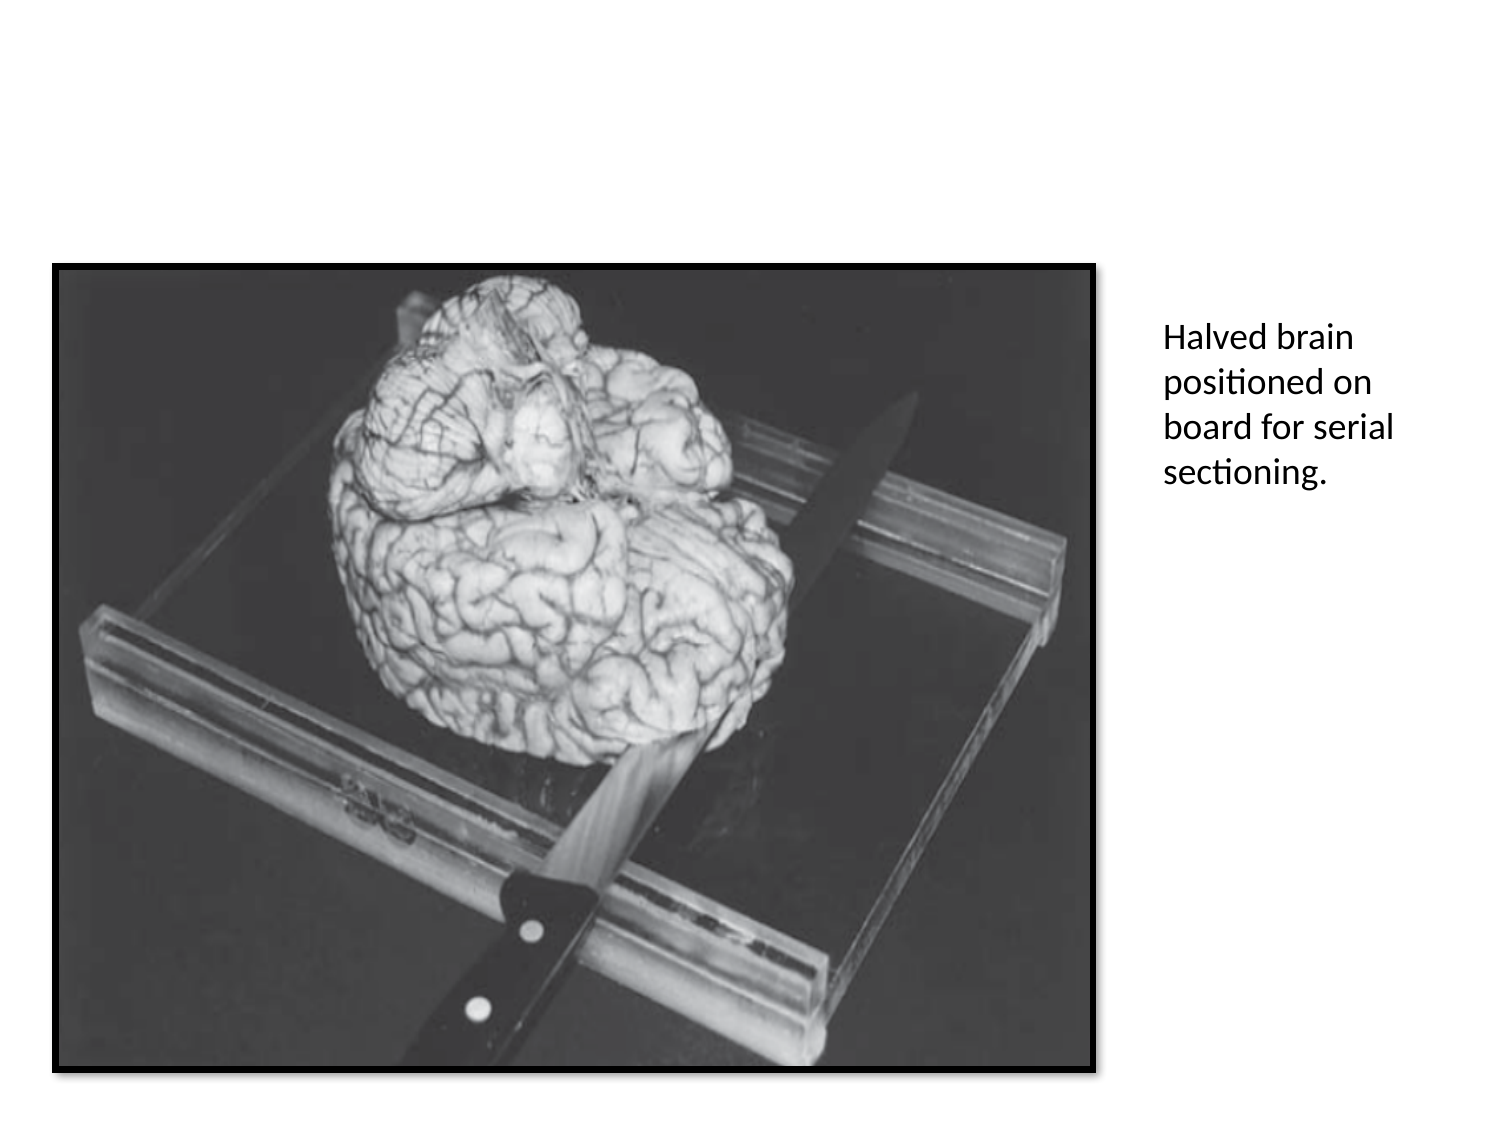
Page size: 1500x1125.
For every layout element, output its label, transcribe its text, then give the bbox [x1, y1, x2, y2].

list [58, 269, 1091, 1067]
text_box Halved brain positioned on board for serial sectioning. [1148, 304, 1454, 500]
